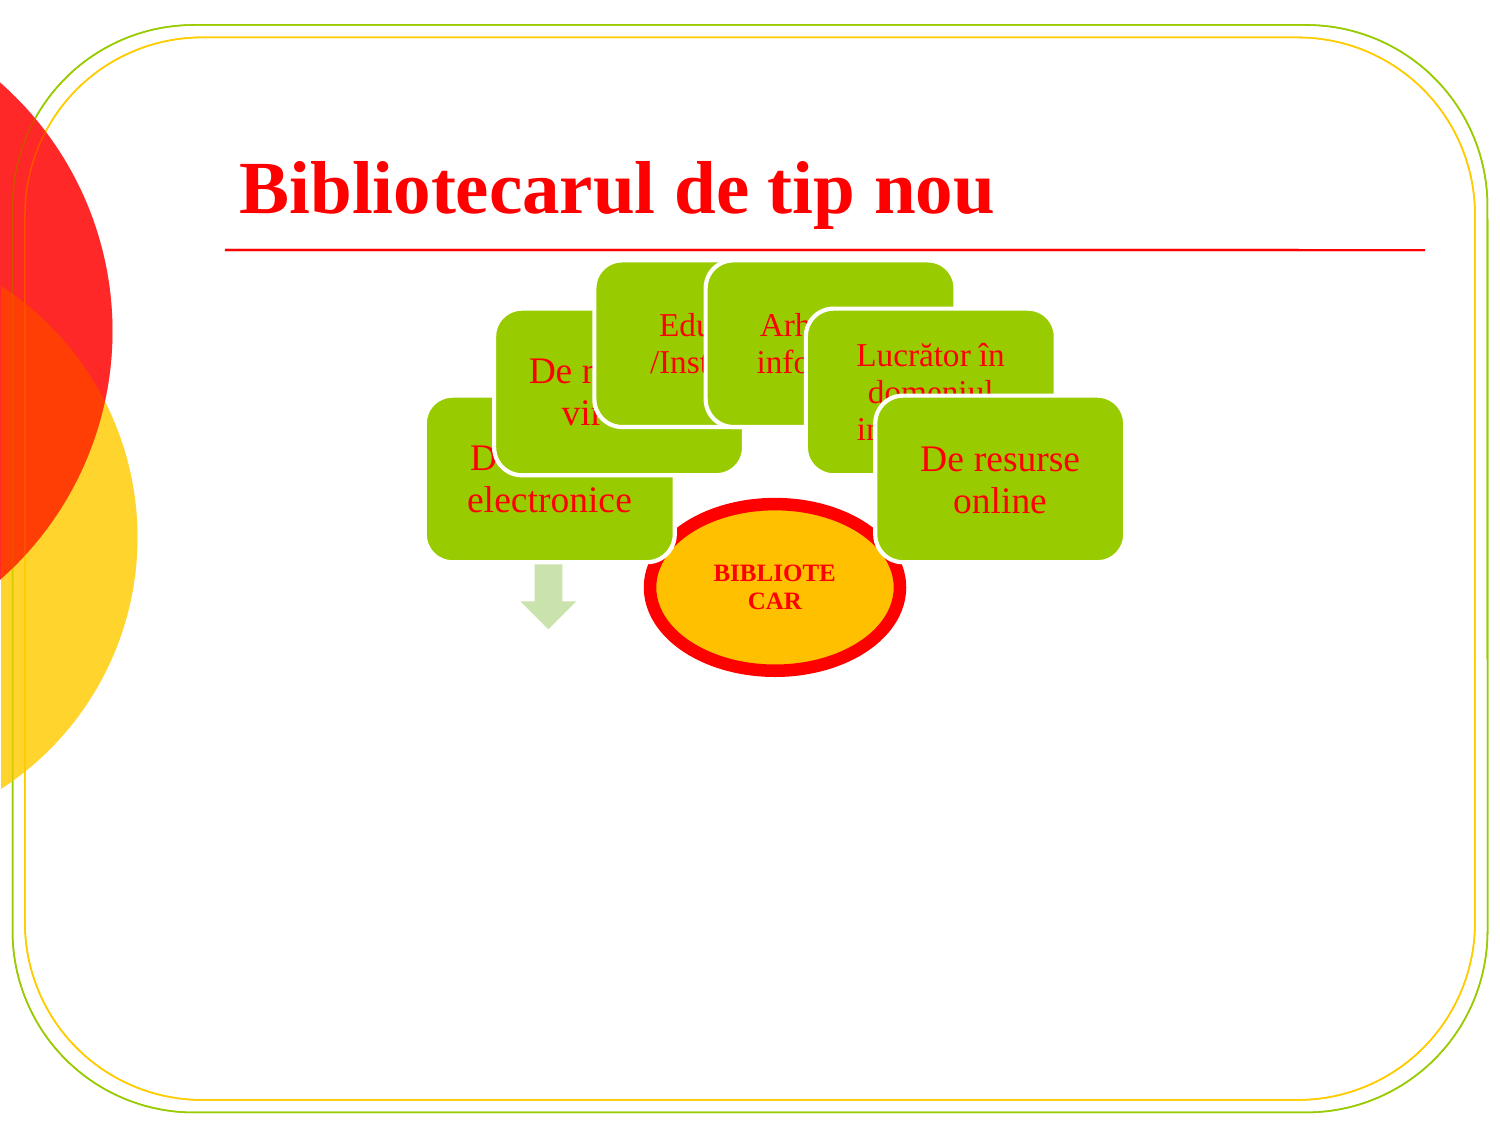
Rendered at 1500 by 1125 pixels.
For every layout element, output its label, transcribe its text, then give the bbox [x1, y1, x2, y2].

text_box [274, 253, 1276, 922]
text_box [249, 228, 1251, 897]
title Bibliotecarul de tip nou [224, 49, 1425, 238]
